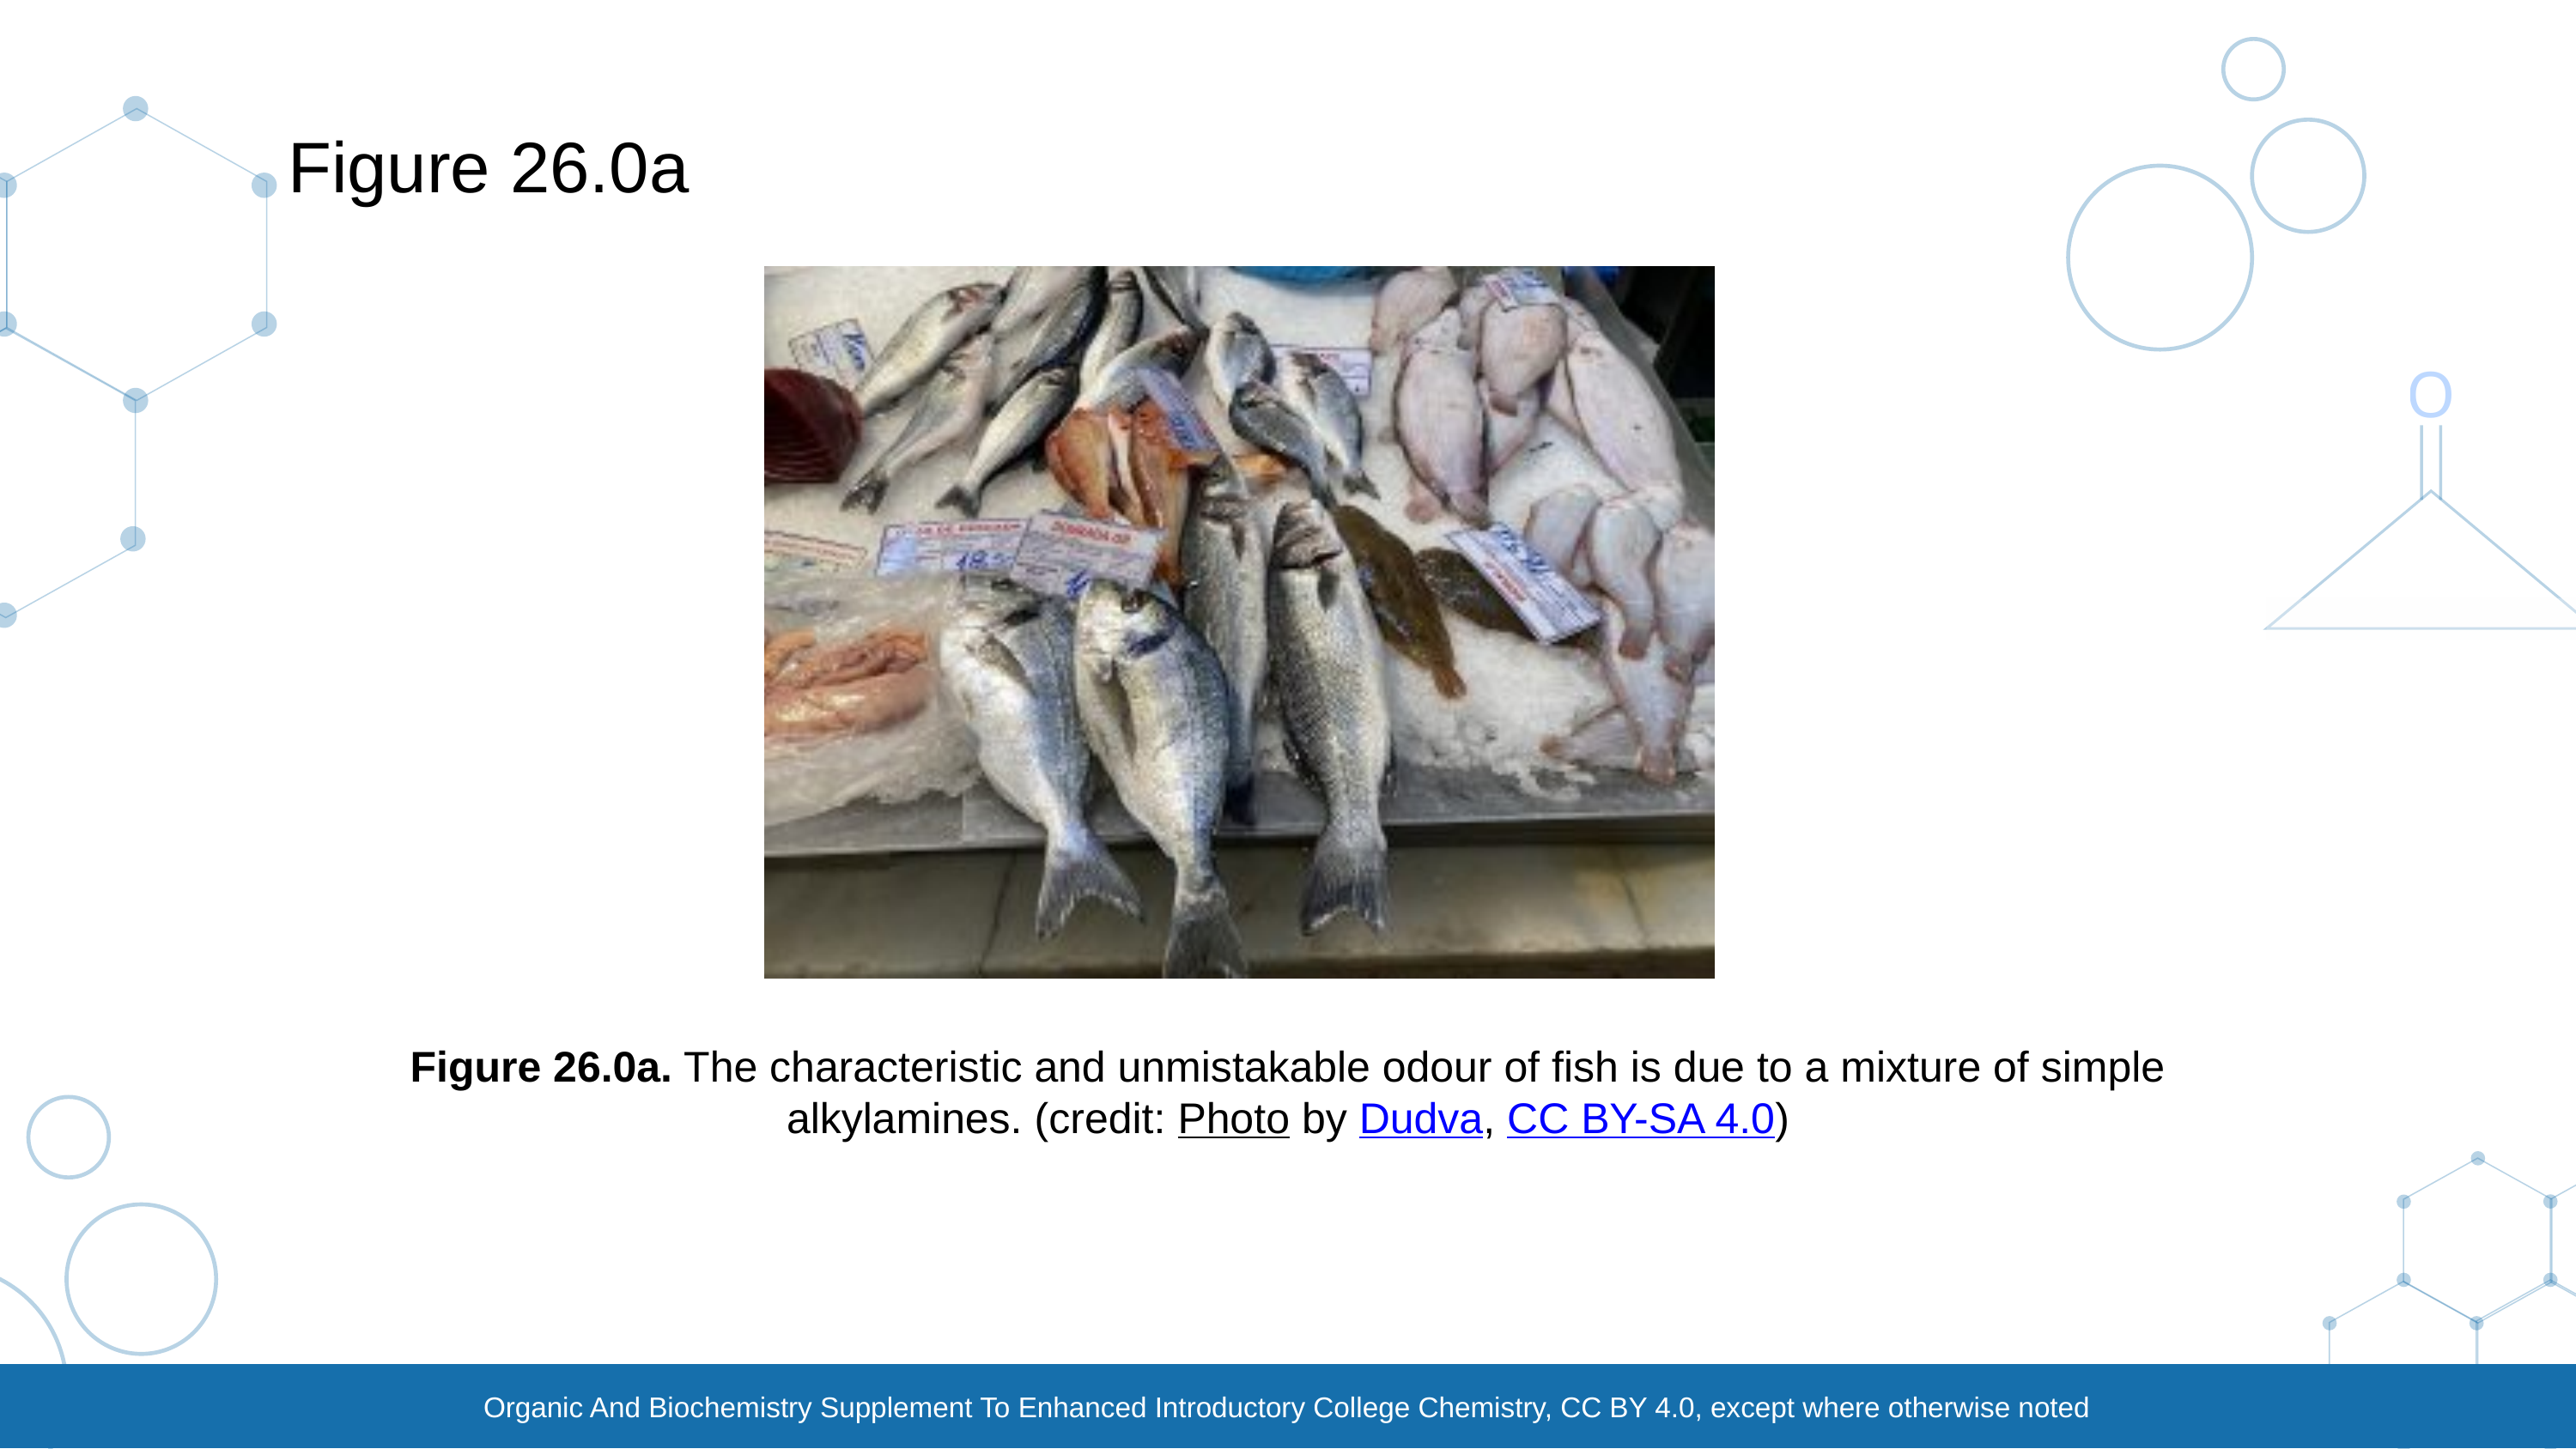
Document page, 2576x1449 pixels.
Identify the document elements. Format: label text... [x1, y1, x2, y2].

picture [764, 266, 1715, 979]
list Figure 26.0a. The characteristic and unmistakable odour of fish is due to a mixture of simple alkylamines. (credit: Photo by Dudva, CC BY-SA 4.0) [273, 1033, 2303, 1325]
footer Organic And Biochemistry Supplement To Enhanced Introductory College Chemistry, CC BY 4.0, except where otherwise noted [400, 1379, 2176, 1432]
title Figure 26.0a [275, 83, 1435, 245]
